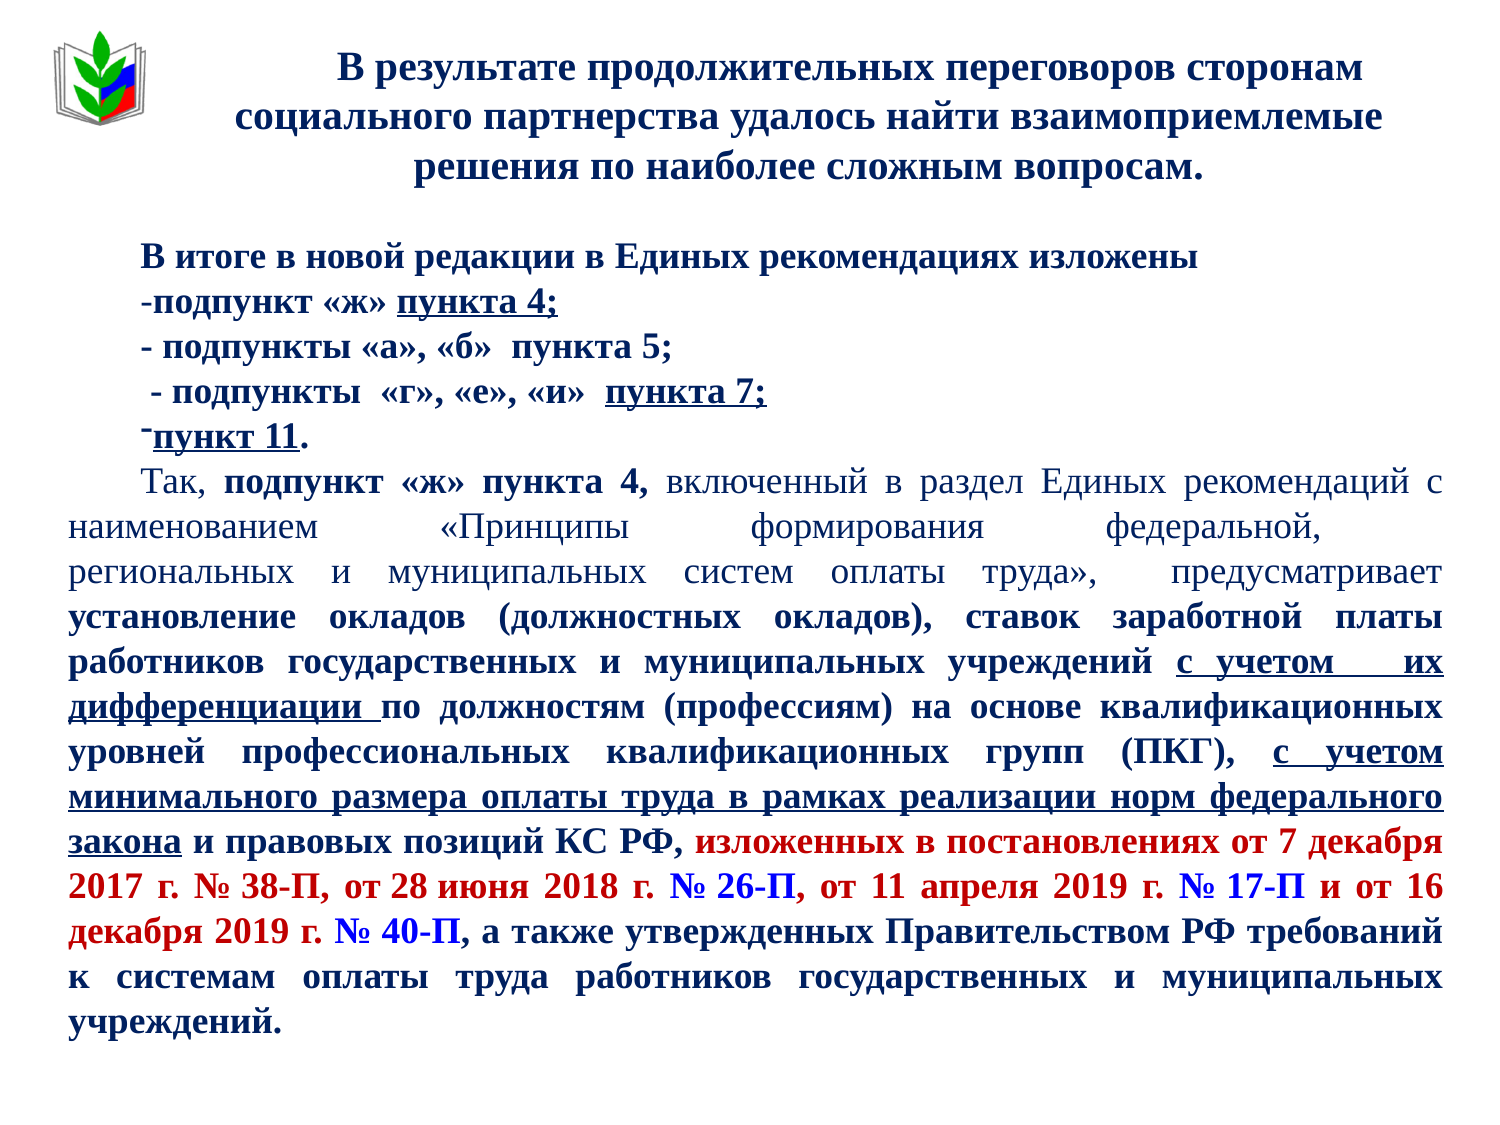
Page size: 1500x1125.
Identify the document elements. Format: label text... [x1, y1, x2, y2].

text_box В итоге в новой редакции в Единых рекомендациях изложены -подпункт «ж» пункта 4; - подпункты «а», «б» пункта 5; - подпункты «г», «е», «и» пункта 7; пункт 11. Так, подпункт «ж» пункта 4, включенный в раздел Единых рекомендаций с наименованием «Принципы формирования федеральной, региональных и муниципальных систем оплаты труда», предусматривает установление окладов (должностных окладов), ставок заработной платы работников государственных и муниципальных учреждений с учетом их дифференциации по должностям (профессиям) на основе квалификационных уровней профессиональных квалификационных групп (ПКГ), с учетом минимального размера оплаты труда в рамках реализации норм федерального закона и правовых позиций КС РФ, изложенных в постановлениях от 7 декабря 2017 г. № 38-П, от 28 июня 2018 г. № 26-П, от 11 апреля 2019 г. № 17-П и от 16 декабря 2019 г. № 40-П, а также утвержденных Правительством РФ требований к системам оплаты труда работников государственных и муниципальных учреждений. [53, 223, 1459, 1048]
picture [52, 30, 146, 126]
text_box В результате продолжительных переговоров сторонам социального партнерства удалось найти взаимоприемлемые решения по наиболее сложным вопросам. [194, 30, 1424, 196]
